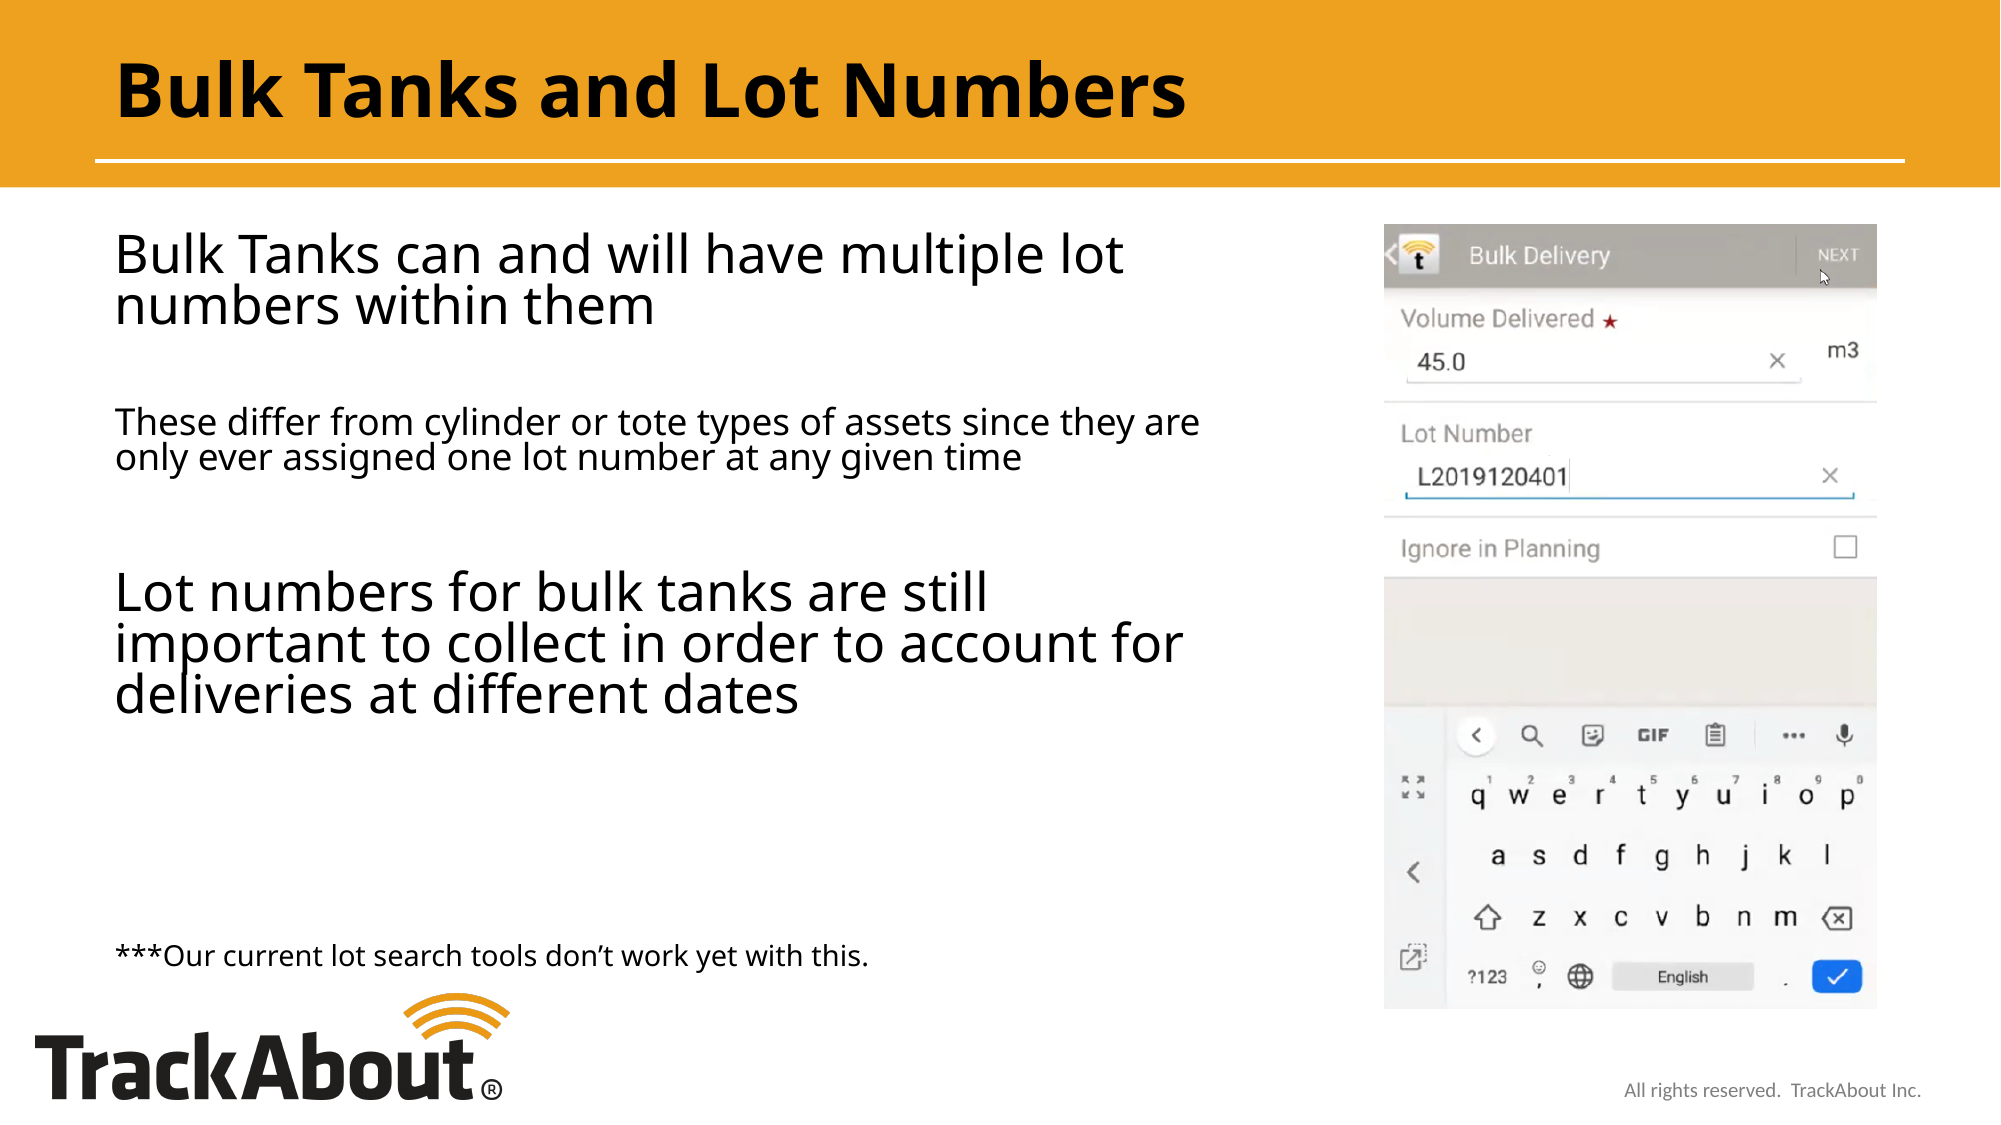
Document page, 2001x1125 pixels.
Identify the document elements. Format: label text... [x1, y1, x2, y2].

title Bulk Tanks and Lot Numbers [99, 18, 1900, 169]
picture [1383, 224, 1877, 1009]
picture [35, 993, 510, 1100]
list Bulk Tanks can and will have multiple lot numbers within them These differ from cylinder or tote types of assets since they are only ever assigned one lot number at any given time Lot numbers for bulk tanks are still important to collect in order to account for deliveries at different dates ***Our current lot search tools don’t work yet with this. [99, 224, 1261, 983]
